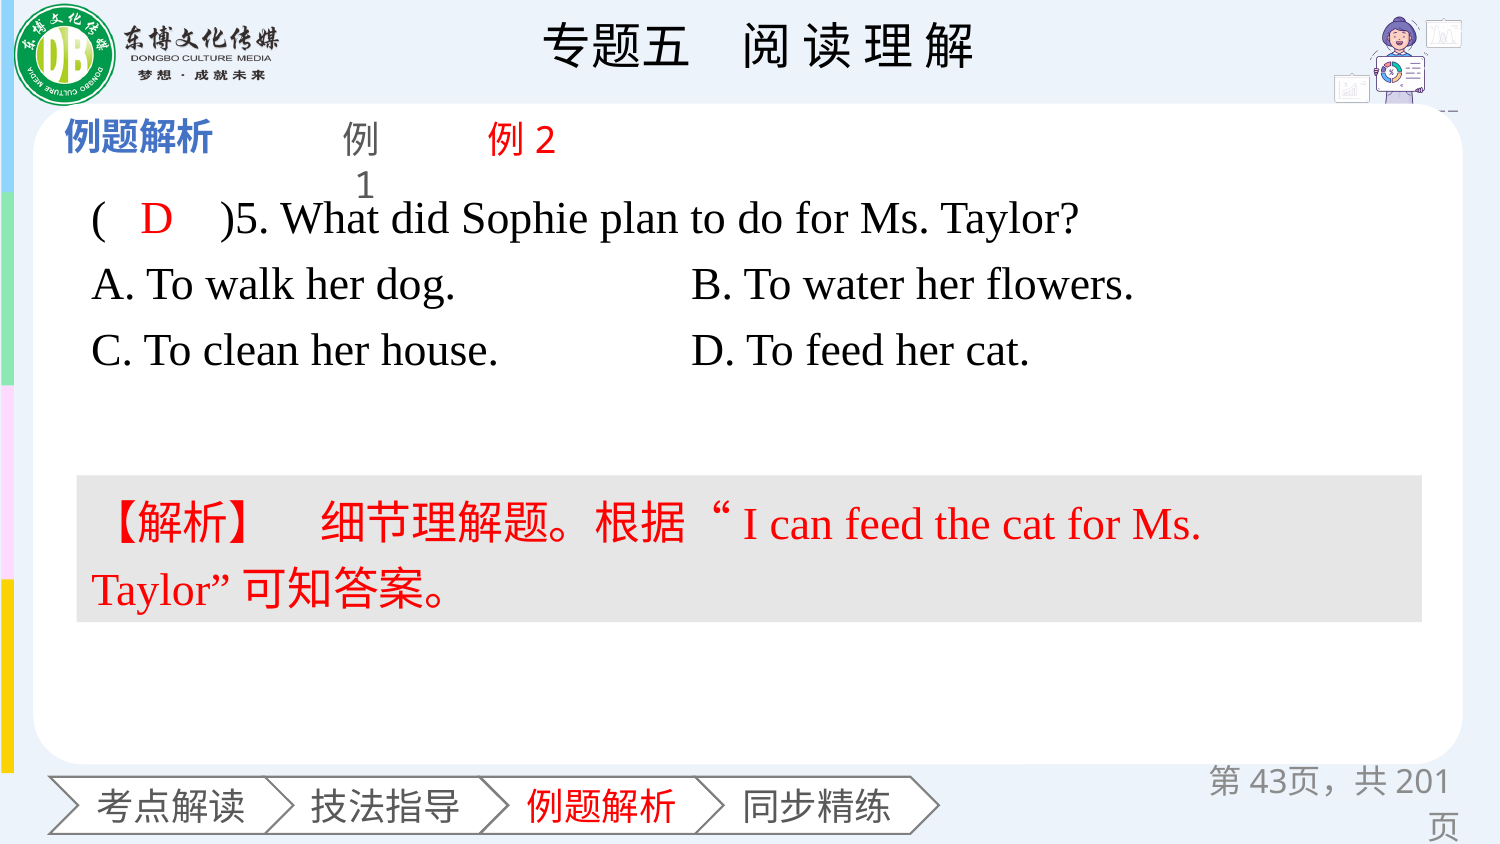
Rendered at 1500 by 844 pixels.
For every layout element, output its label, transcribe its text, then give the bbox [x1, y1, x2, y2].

text_box 例2 [462, 108, 583, 169]
text_box ( )5. What did Sophie plan to do for Ms. Taylor? A. To walk her dog. B. To water her flowers. C. To clean her house. D. To feed her cat. [76, 168, 1422, 382]
picture [1312, 0, 1487, 131]
text_box 【解析】 细节理解题。根据“I can feed the cat for Ms. Taylor”可知答案。 [76, 475, 1422, 623]
picture [14, 3, 280, 106]
text_box 例1 [318, 108, 413, 214]
text_box D [114, 180, 200, 250]
slide_number 第页，共201页 [1171, 780, 1476, 826]
